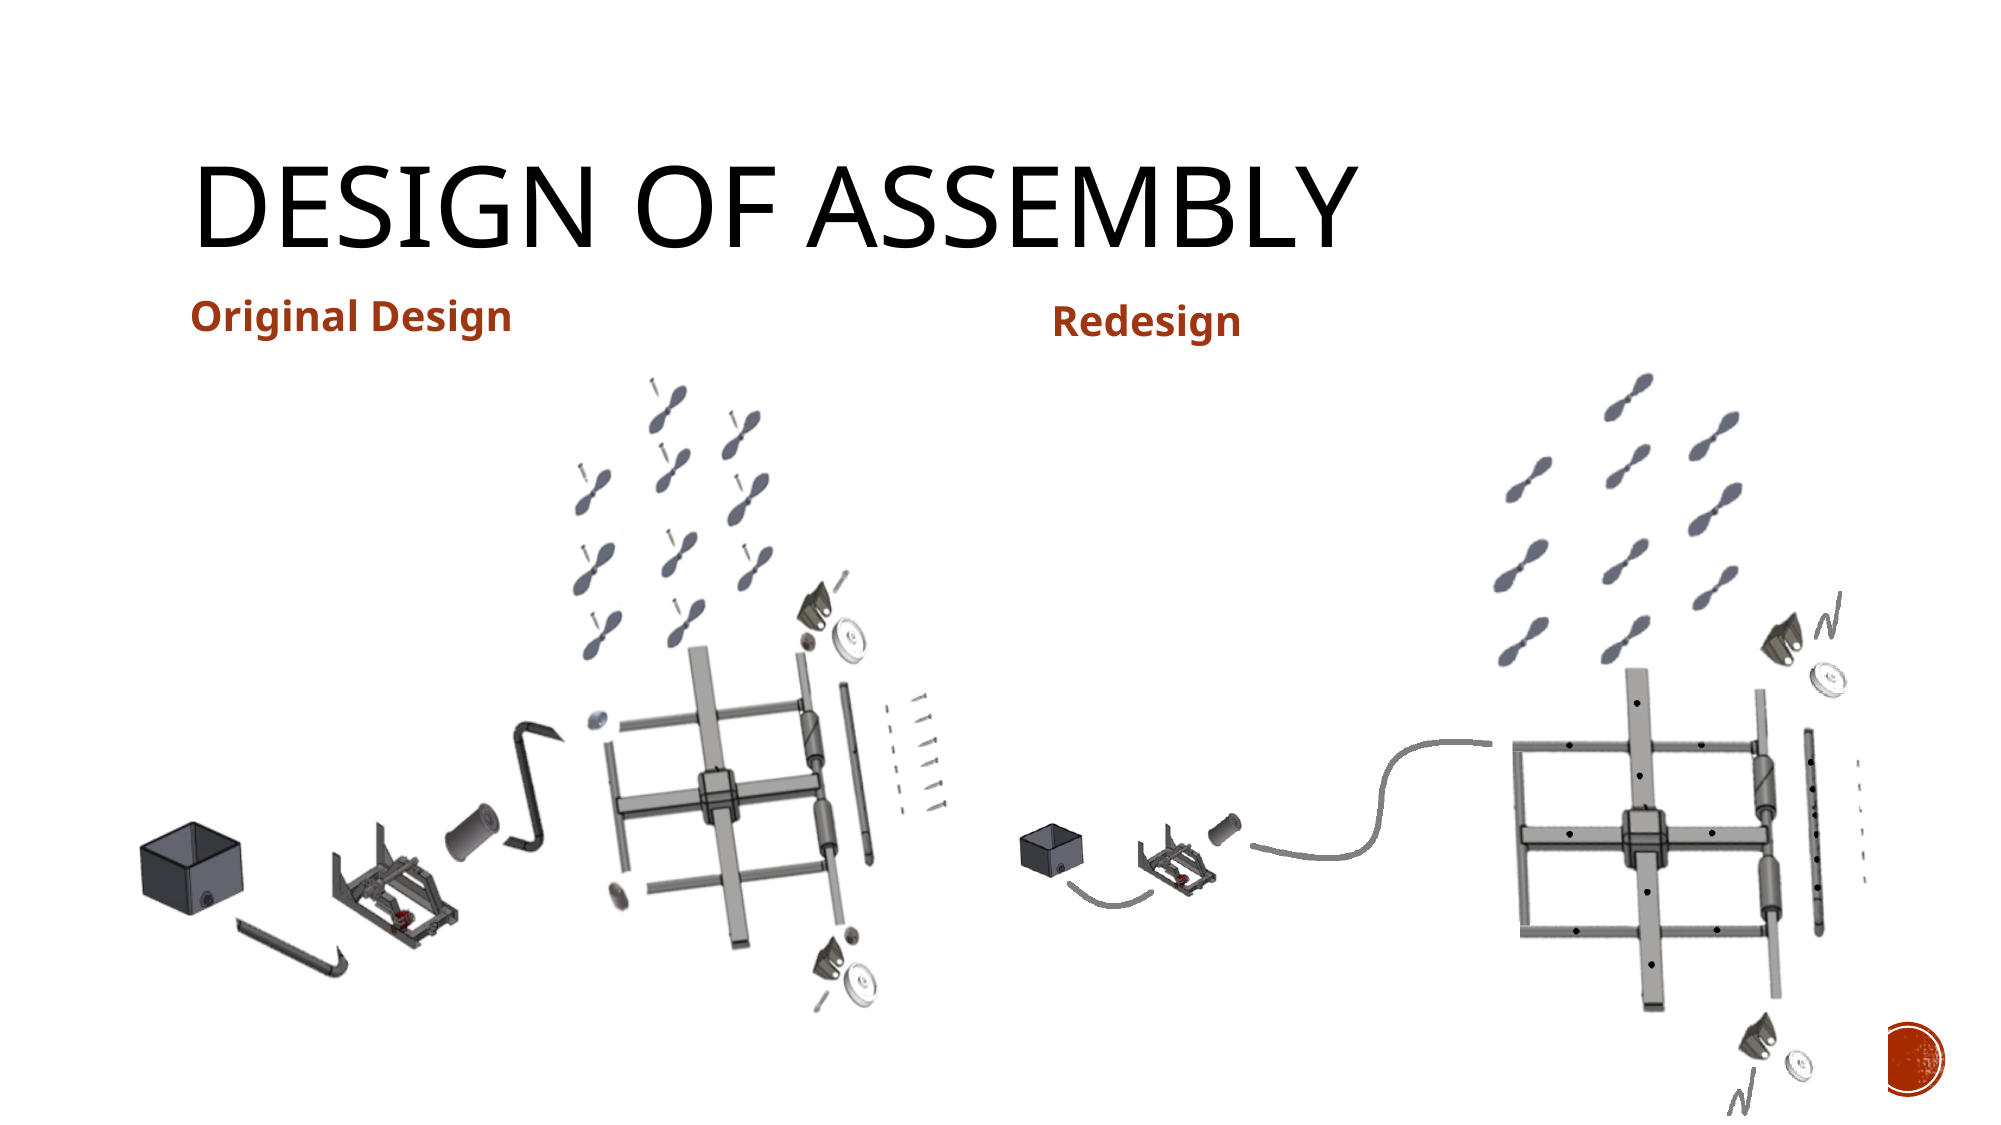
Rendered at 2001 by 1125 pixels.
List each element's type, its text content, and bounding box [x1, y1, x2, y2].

list Redesign [1036, 270, 1817, 366]
picture [137, 367, 964, 1036]
picture [1012, 367, 1888, 1125]
list Original Design [174, 265, 955, 366]
title Design of Assembly [175, 79, 1826, 344]
